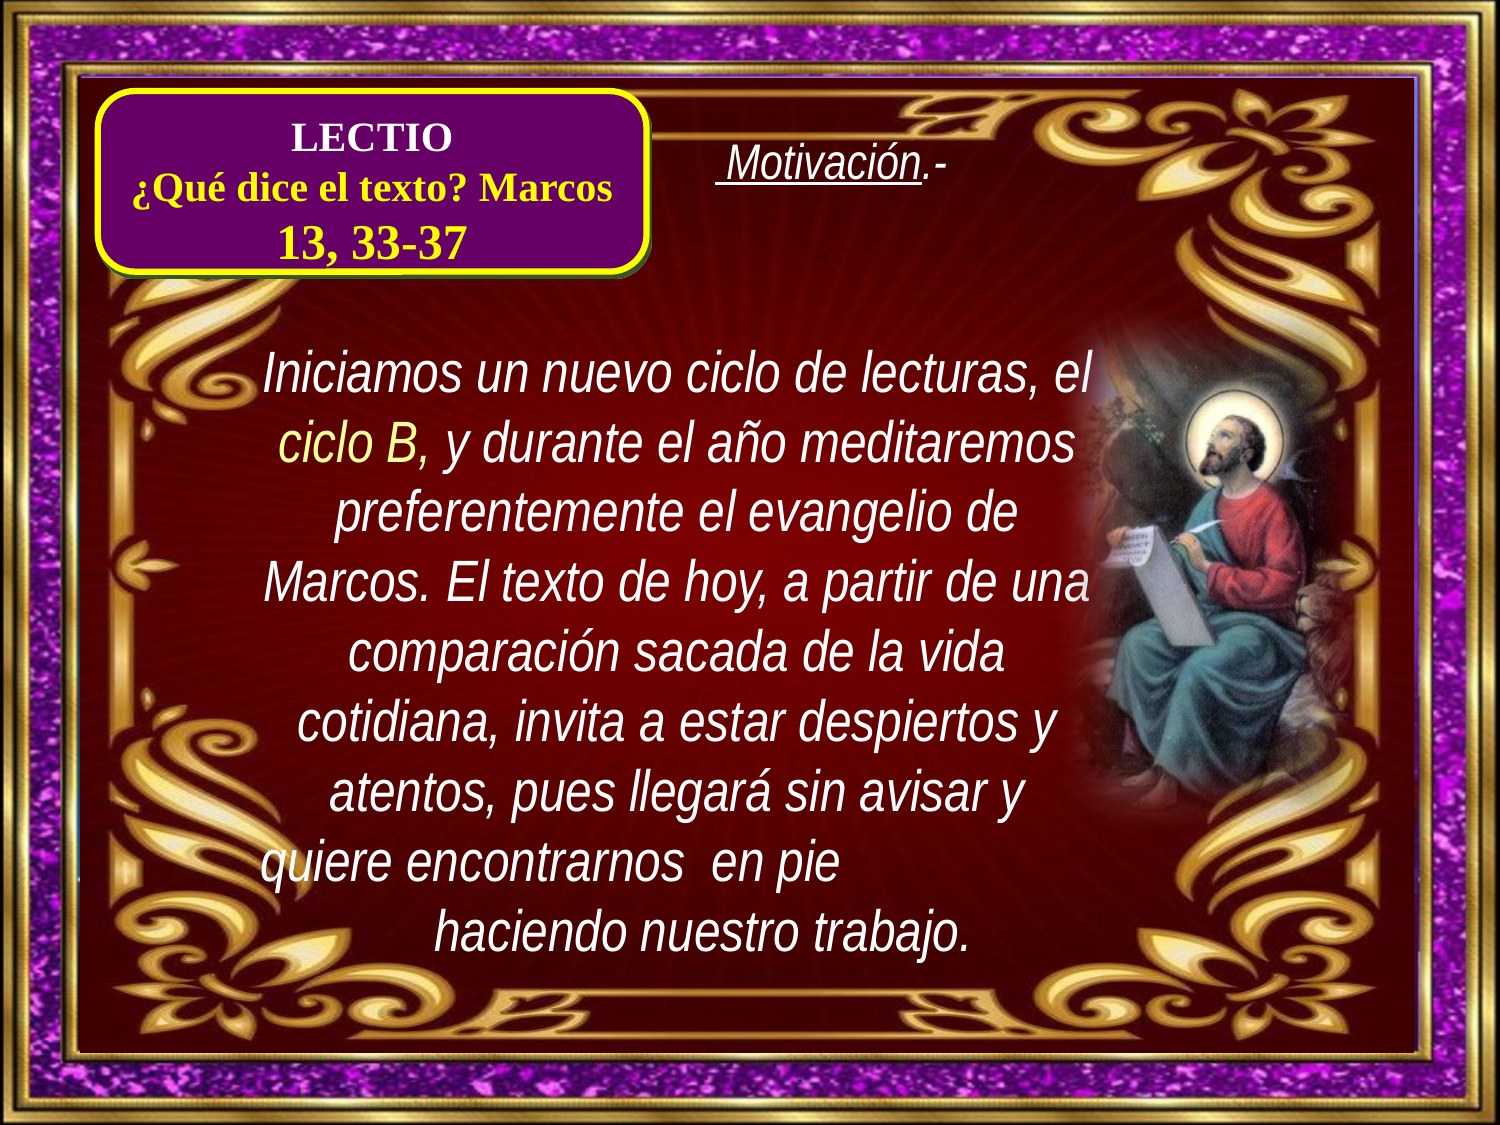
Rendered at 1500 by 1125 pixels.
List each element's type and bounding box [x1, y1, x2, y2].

text_box [200, 869, 1467, 1107]
picture [0, 0, 1500, 1125]
text_box [1419, 385, 1472, 745]
